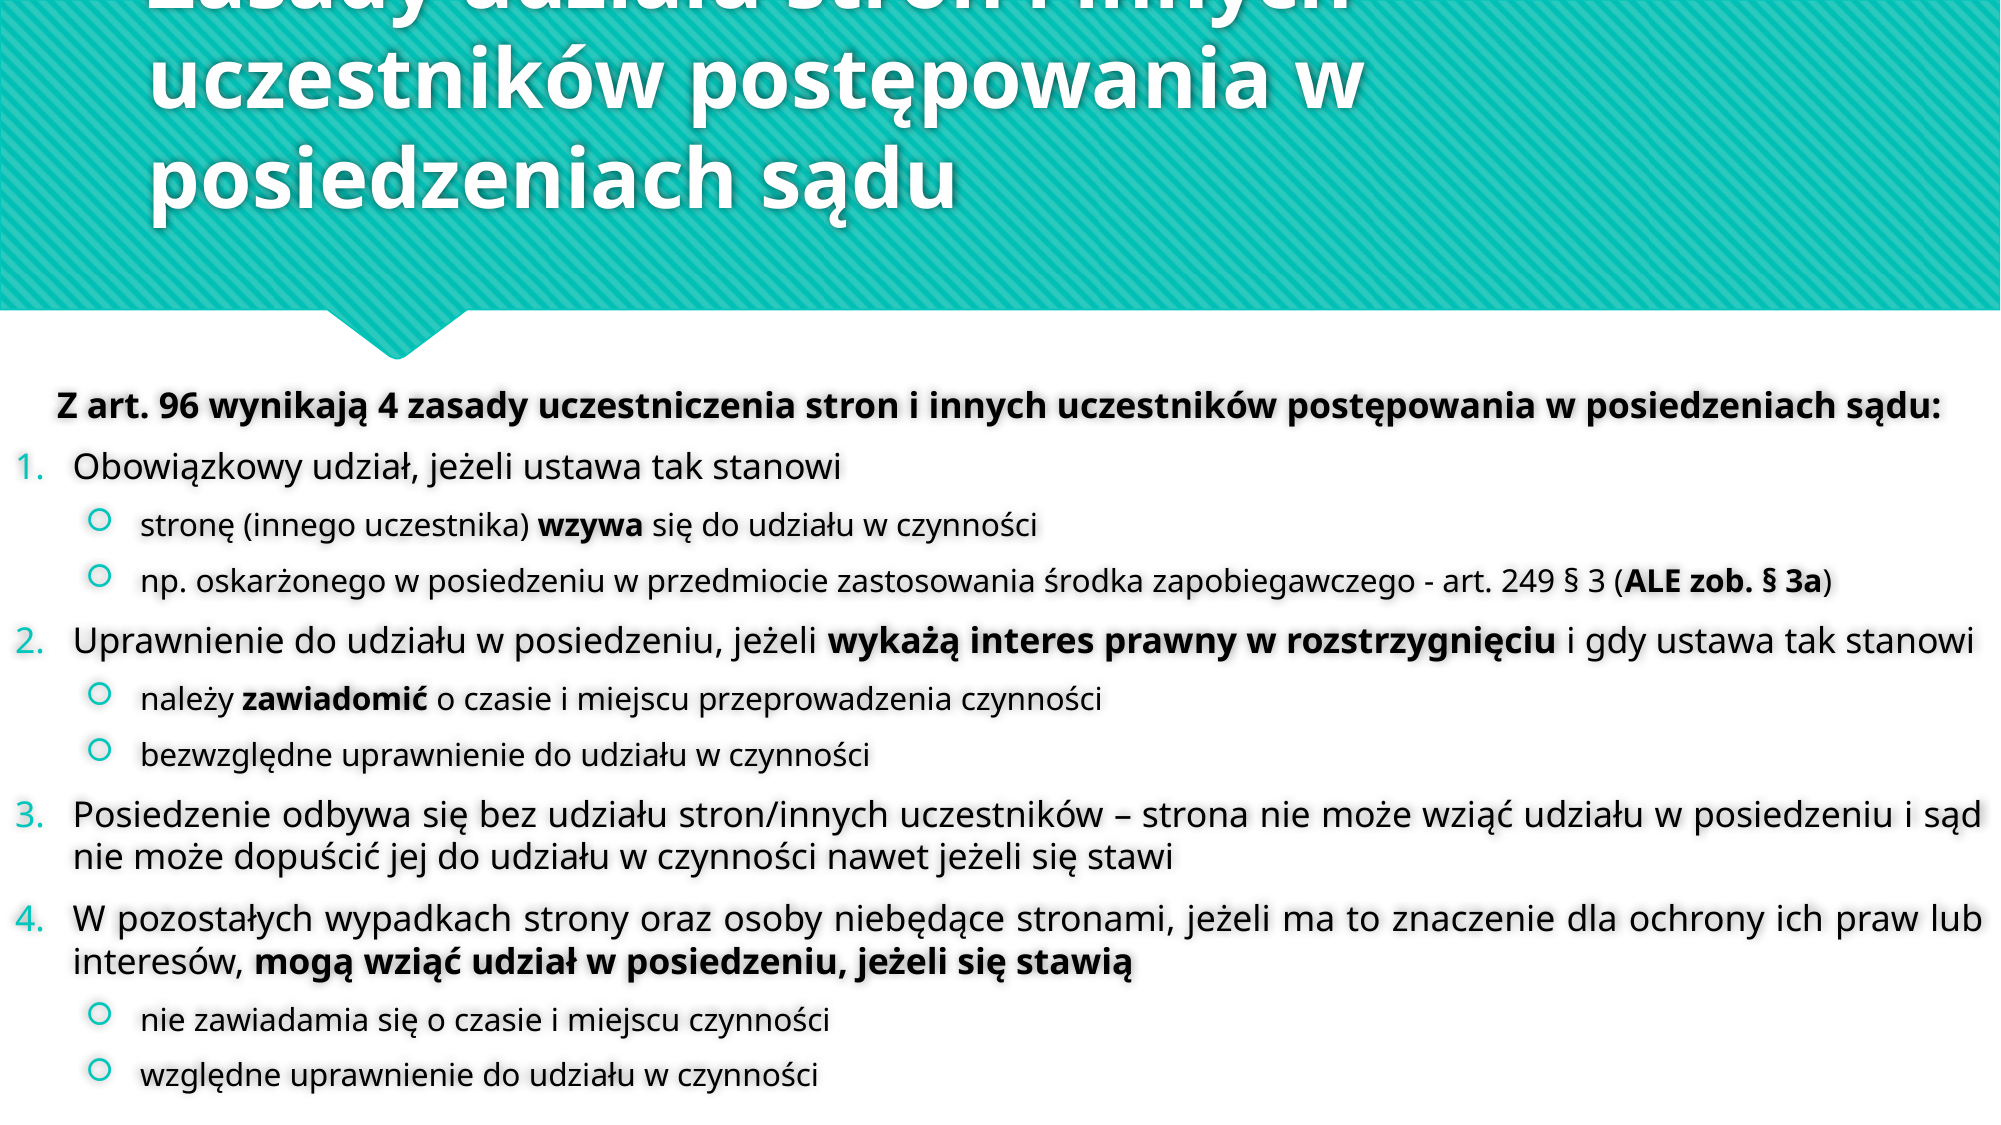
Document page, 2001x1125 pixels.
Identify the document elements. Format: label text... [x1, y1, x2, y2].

title Zasady udziału stron i innych uczestników postępowania w posiedzeniach sądu [132, 73, 1868, 233]
list Z art. 96 wynikają 4 zasady uczestniczenia stron i innych uczestników postępowania w posiedzeniach sądu: Obowiązkowy udział, jeżeli ustawa tak stanowi stronę (innego uczestnika) wzywa się do udziału w czynności np. oskarżonego w posiedzeniu w przedmiocie zastosowania środka zapobiegawczego - art. 249 § 3 (ALE zob. § 3a) Uprawnienie do udziału w posiedzeniu, jeżeli wykażą interes prawny w rozstrzygnięciu i gdy ustawa tak stanowi należy zawiadomić o czasie i miejscu przeprowadzenia czynności bezwzględne uprawnienie do udziału w czynności Posiedzenie odbywa się bez udziału stron/innych uczestników – strona nie może wziąć udziału w posiedzeniu i sąd nie może dopuścić jej do udziału w czynności nawet jeżeli się stawi W pozostałych wypadkach strony oraz osoby niebędące stronami, jeżeli ma to znaczenie dla ochrony ich praw lub interesów, mogą wziąć udział w posiedzeniu, jeżeli się stawią nie zawiadamia się o czasie i miejscu czynności względne uprawnienie do udziału w czynności [0, 364, 2000, 1112]
